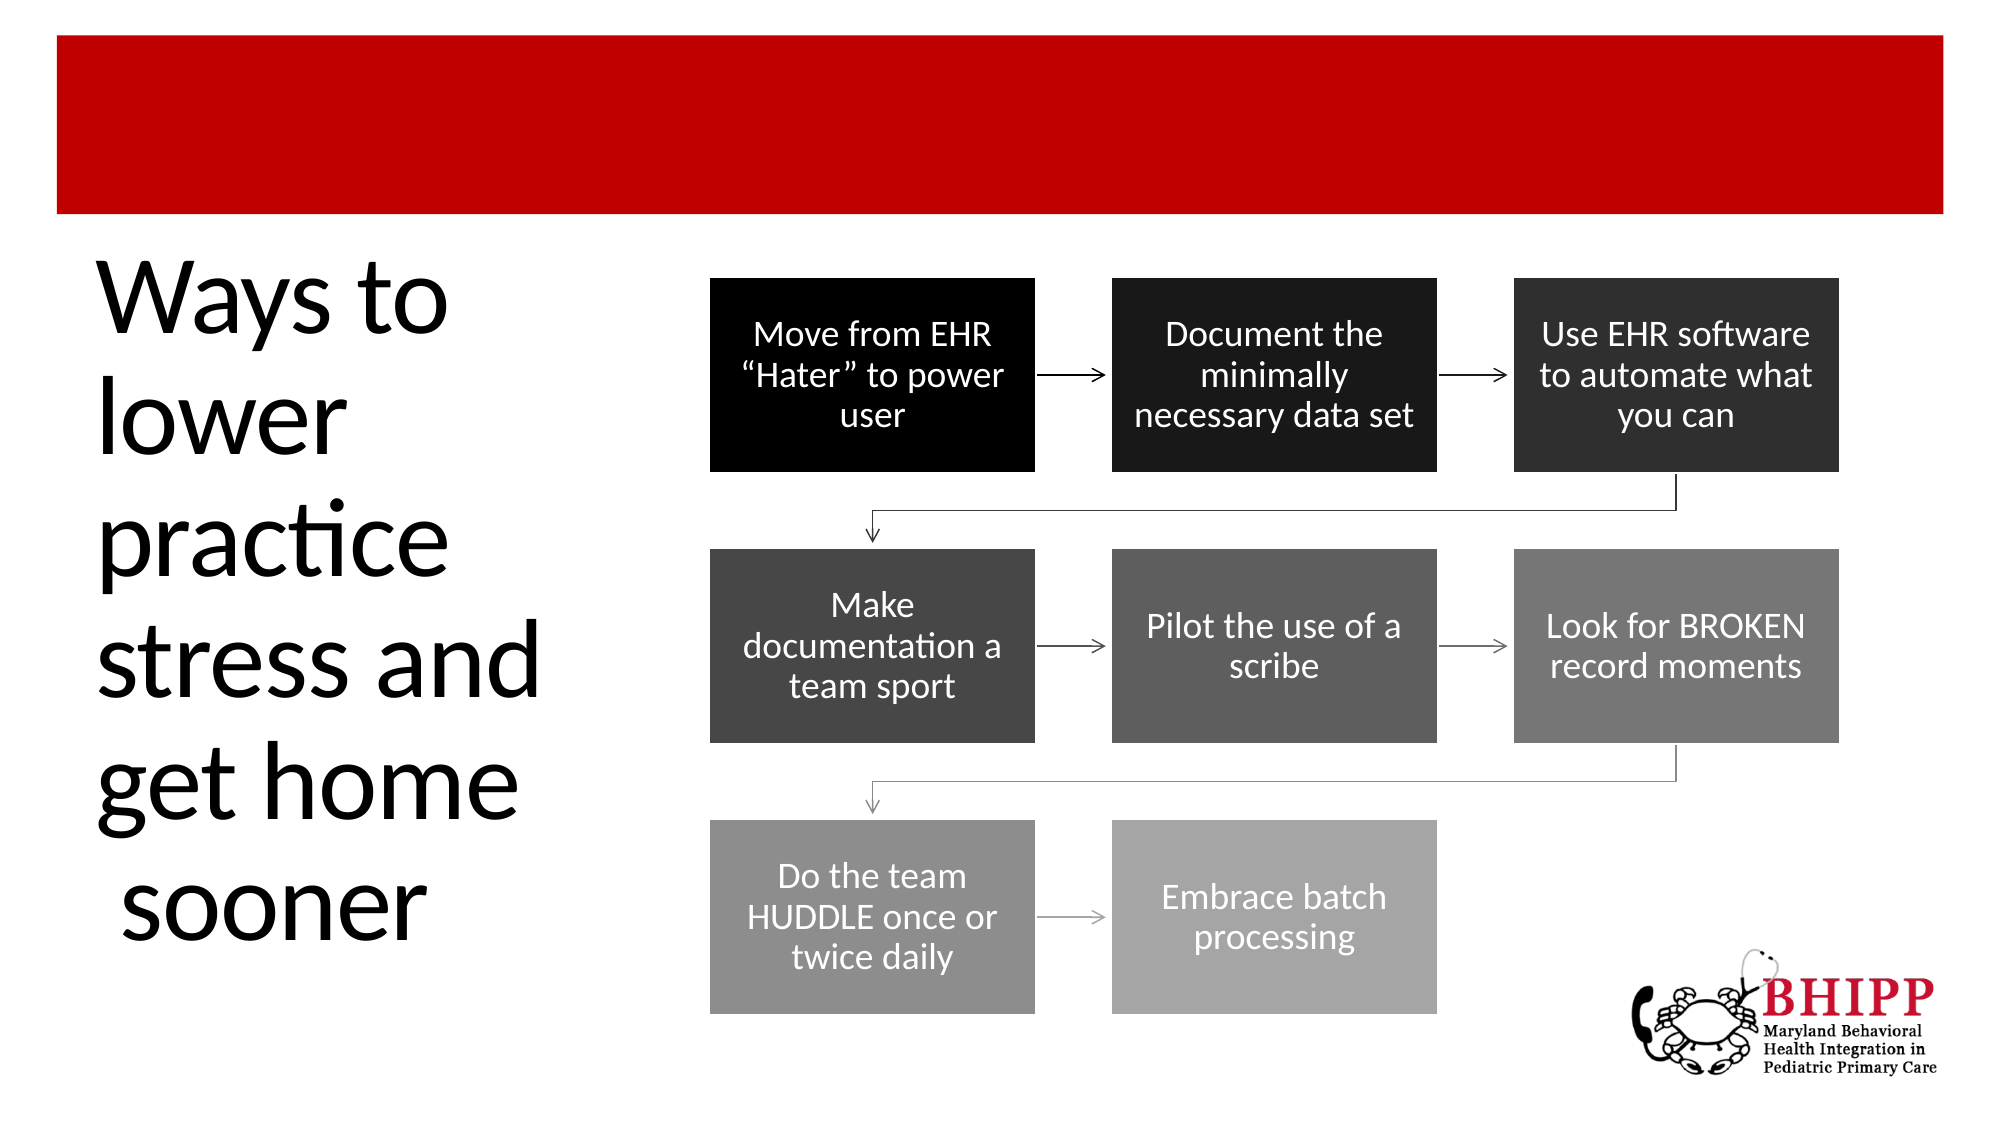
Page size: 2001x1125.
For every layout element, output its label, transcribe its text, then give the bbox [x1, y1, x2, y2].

title Ways to lower practice stress and get home sooner [80, 142, 641, 1059]
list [708, 191, 1841, 1101]
picture [1602, 921, 1964, 1103]
